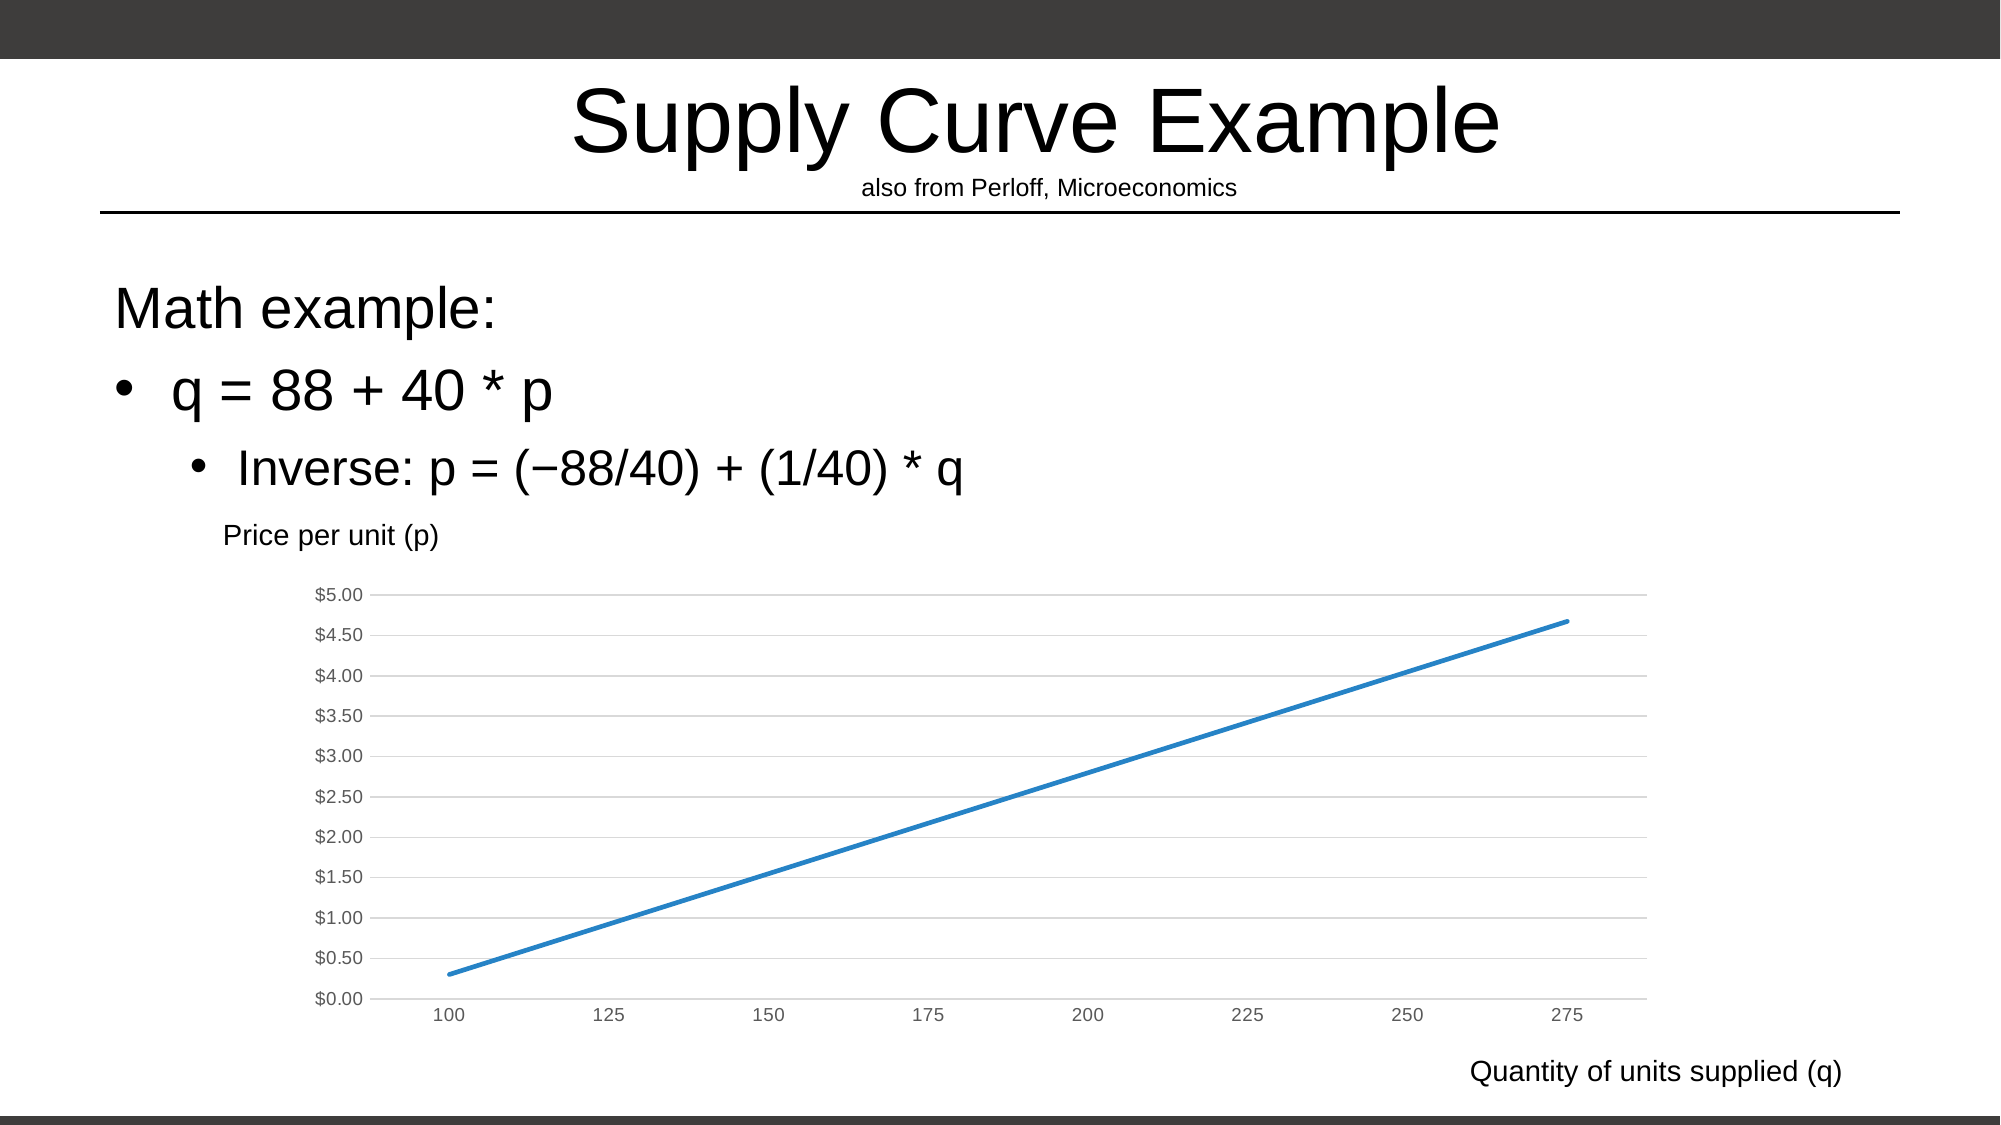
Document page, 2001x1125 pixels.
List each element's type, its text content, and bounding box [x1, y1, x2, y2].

list Math example: q = 88 + 40 * p Inverse: p = (−88/40) + (1/40) * q [99, 262, 1900, 488]
text_box Price per unit (p) [187, 508, 475, 570]
chart [287, 574, 1676, 1037]
title Supply Curve Example also from Perloff, Microeconomics [99, 37, 2000, 225]
text_box Quantity of units supplied (q) [1450, 1044, 1863, 1106]
